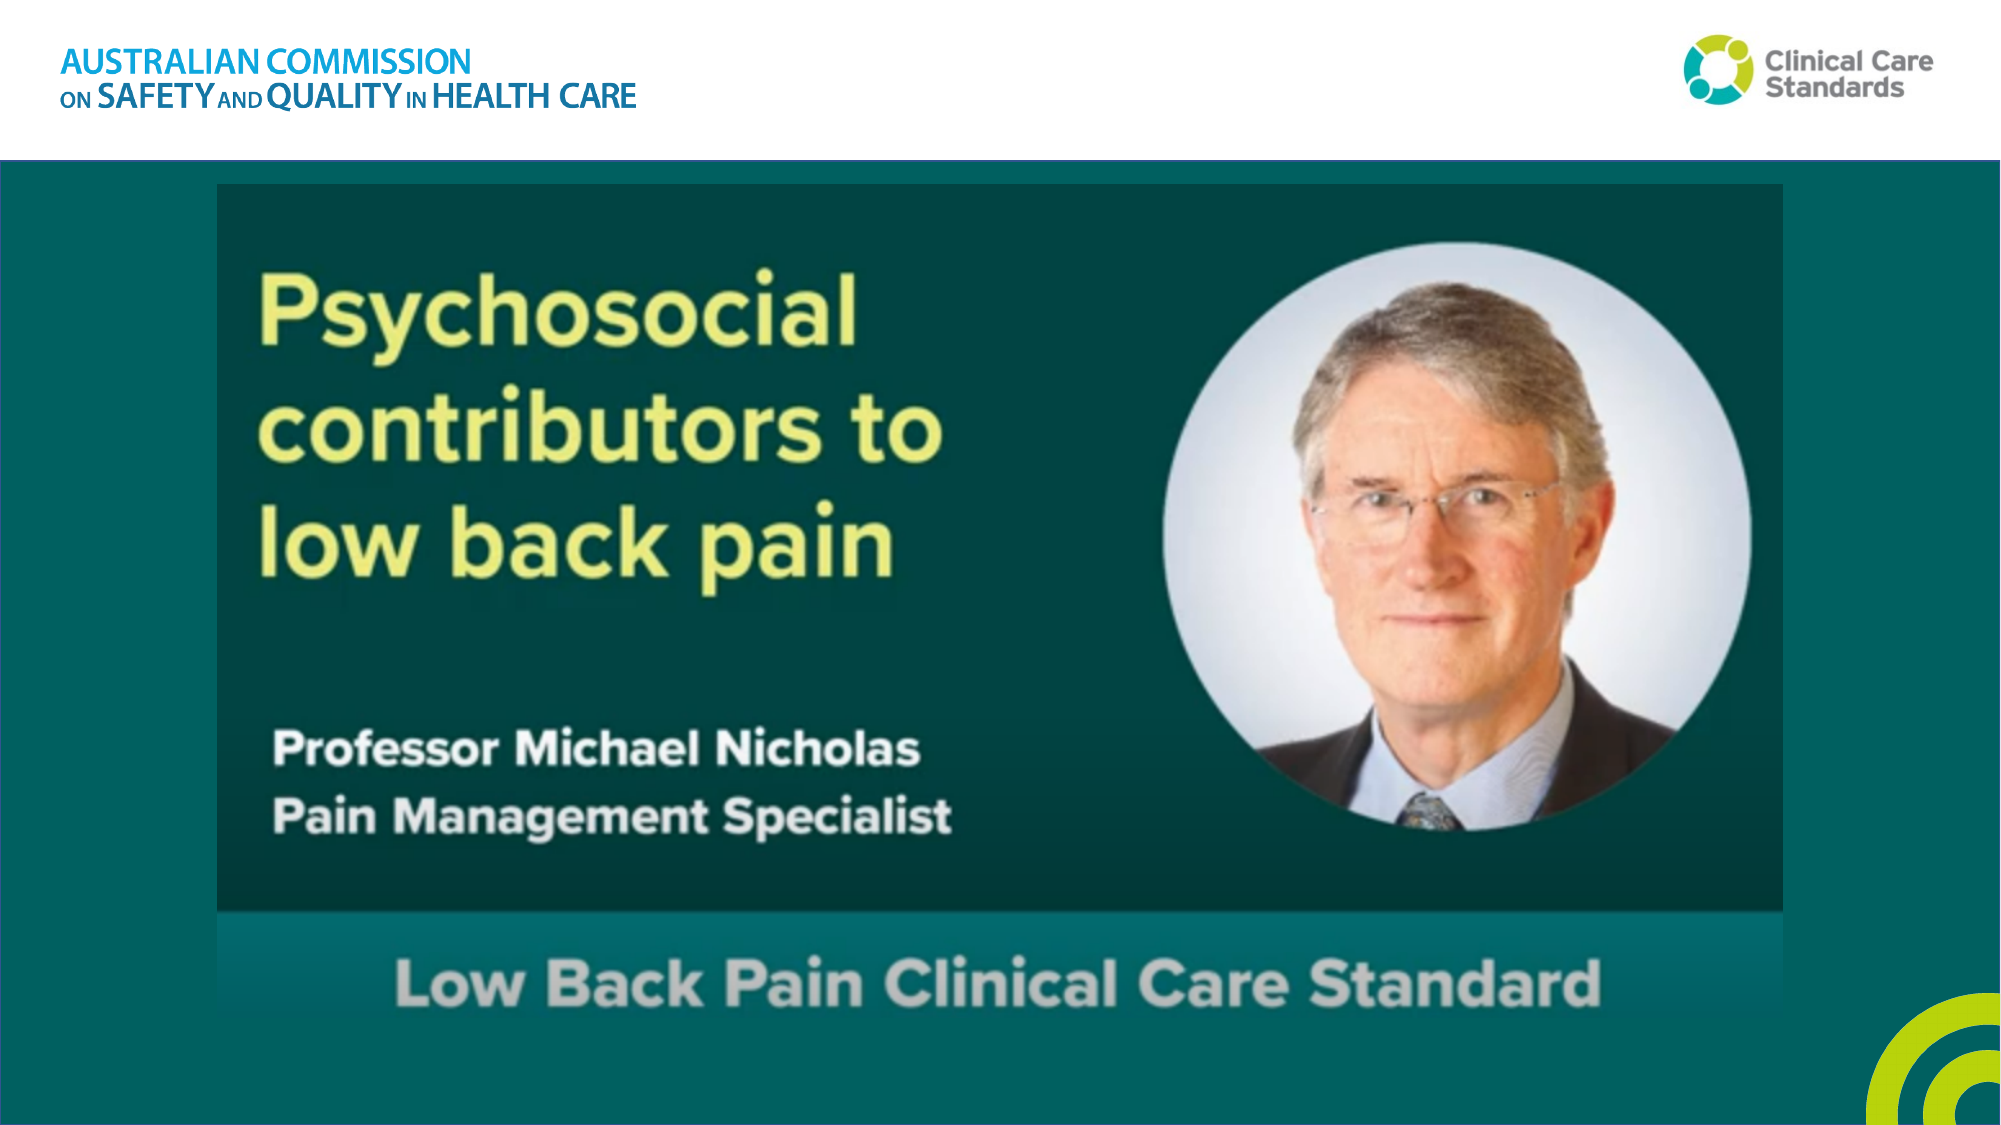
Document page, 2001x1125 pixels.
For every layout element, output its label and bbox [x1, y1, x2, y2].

picture [430, 53, 443, 70]
picture [351, 48, 361, 63]
picture [88, 48, 98, 69]
picture [1679, 31, 1940, 109]
picture [217, 184, 1783, 1018]
picture [321, 48, 332, 64]
picture [293, 53, 305, 70]
picture [60, 48, 636, 112]
picture [245, 48, 254, 64]
picture [150, 53, 156, 60]
picture [1866, 993, 2001, 1125]
picture [456, 48, 465, 63]
picture [60, 48, 68, 71]
